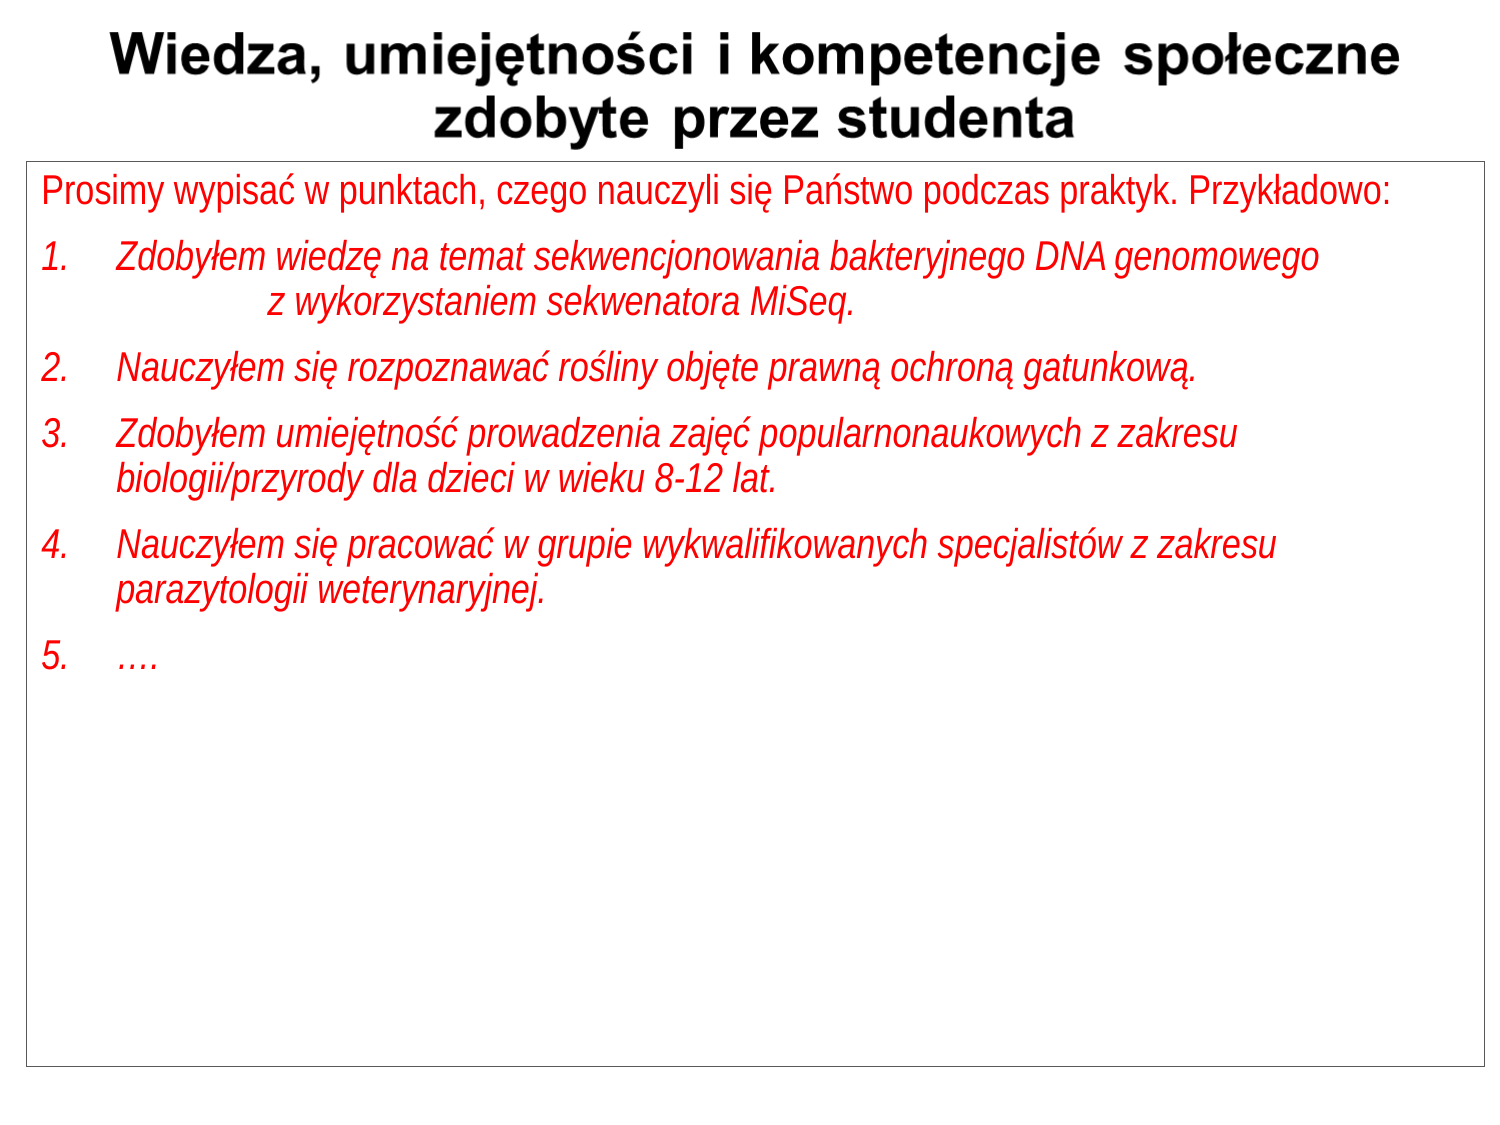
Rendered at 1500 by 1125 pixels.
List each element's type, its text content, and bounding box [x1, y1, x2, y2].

picture [25, 0, 1485, 186]
list Prosimy wypisać w punktach, czego nauczyli się Państwo podczas praktyk. Przykładowo: Zdobyłem wiedzę na temat sekwencjonowania bakteryjnego DNA genomowego z wykorzystaniem sekwenatora MiSeq. Nauczyłem się rozpoznawać rośliny objęte prawną ochroną gatunkową. Zdobyłem umiejętność prowadzenia zajęć popularnonaukowych z zakresu biologii/przyrody dla dzieci w wieku 8-12 lat. Nauczyłem się pracować w grupie wykwalifikowanych specjalistów z zakresu parazytologii weterynaryjnej. …. [26, 186, 1485, 1067]
